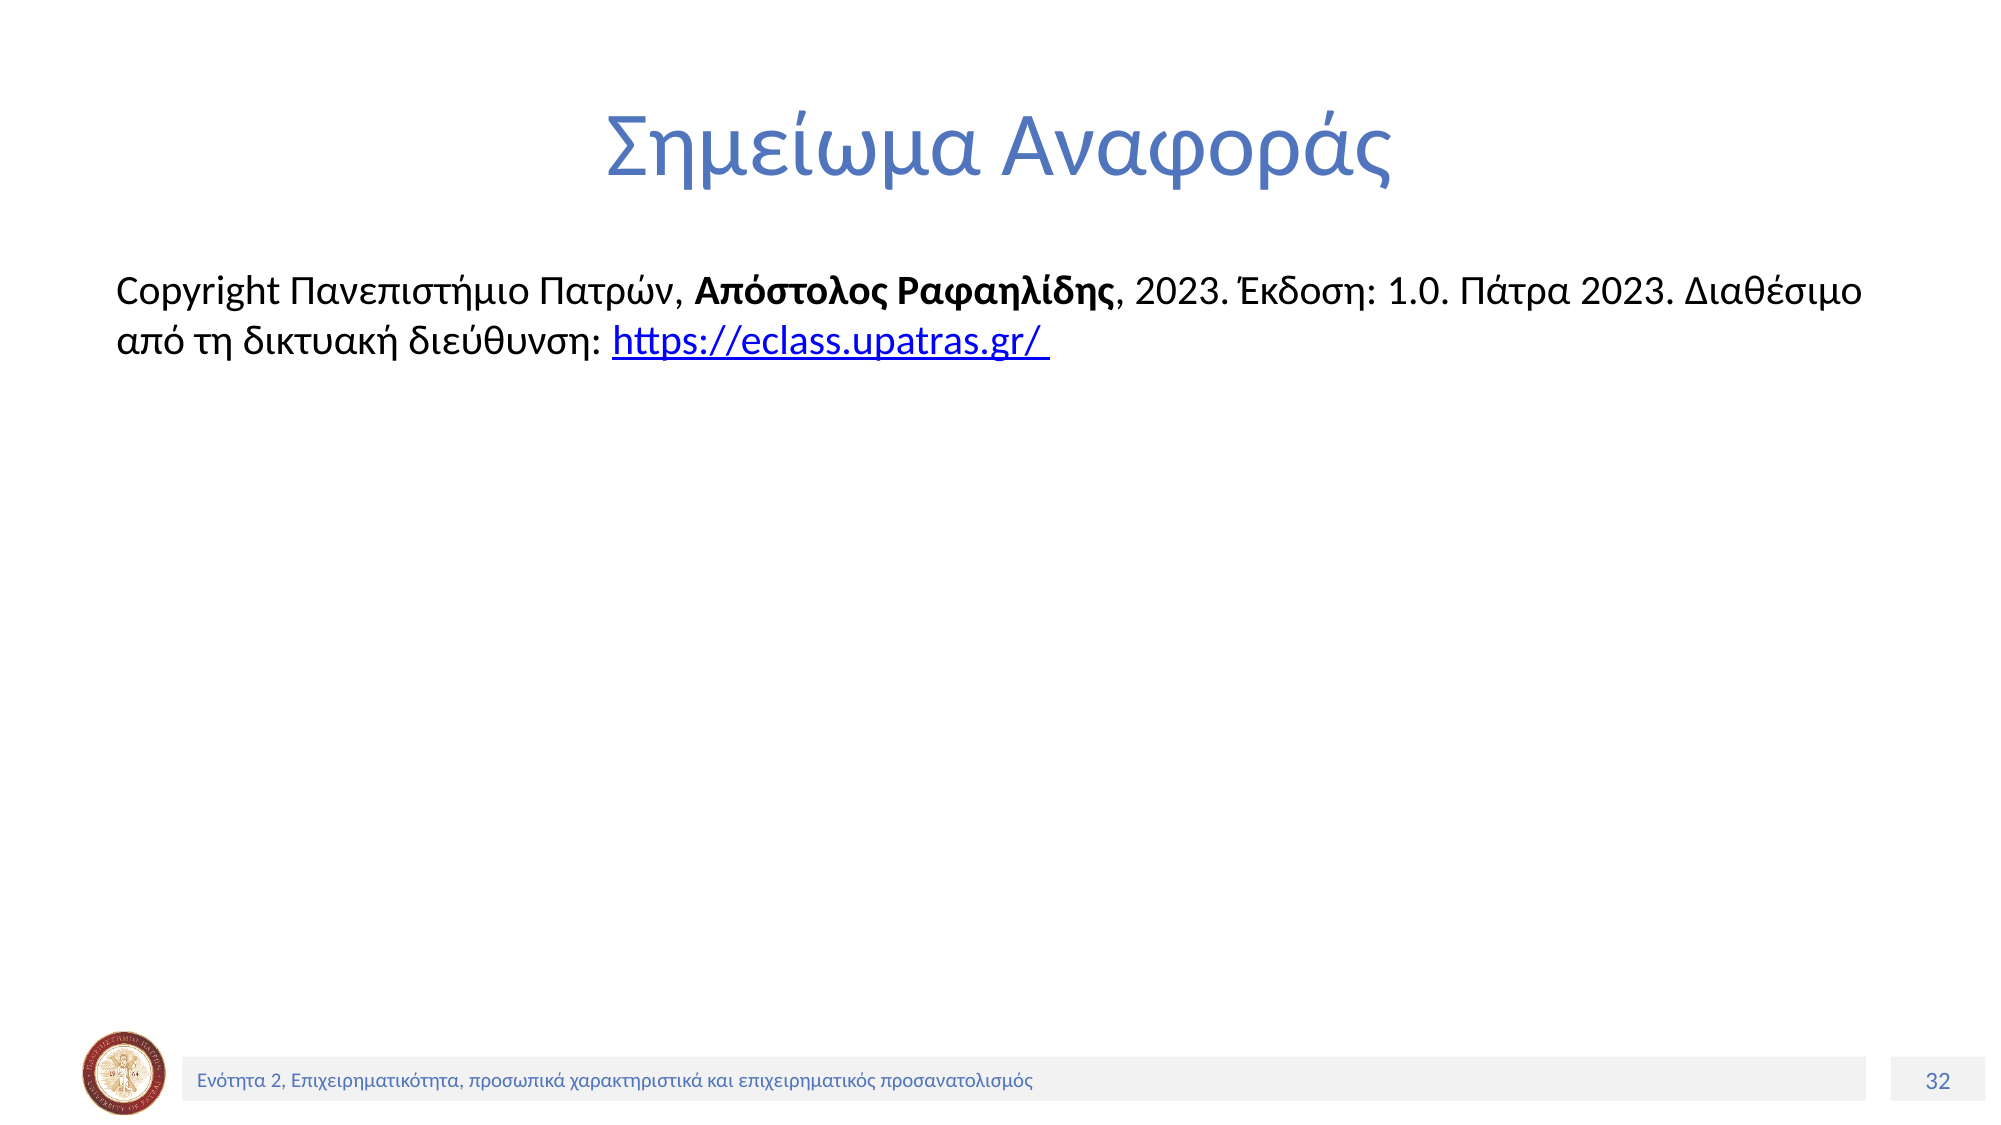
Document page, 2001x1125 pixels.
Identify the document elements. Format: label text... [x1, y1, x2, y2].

list Copyright Πανεπιστήμιο Πατρών, Απόστολος Ραφαηλίδης, 2023. Έκδοση: 1.0. Πάτρα 2023. Διαθέσιμο από τη δικτυακή διεύθυνση: https://eclass.upatras.gr/ [101, 255, 1902, 998]
picture [74, 1023, 174, 1123]
title Σημείωμα Αναφοράς [99, 45, 1900, 233]
